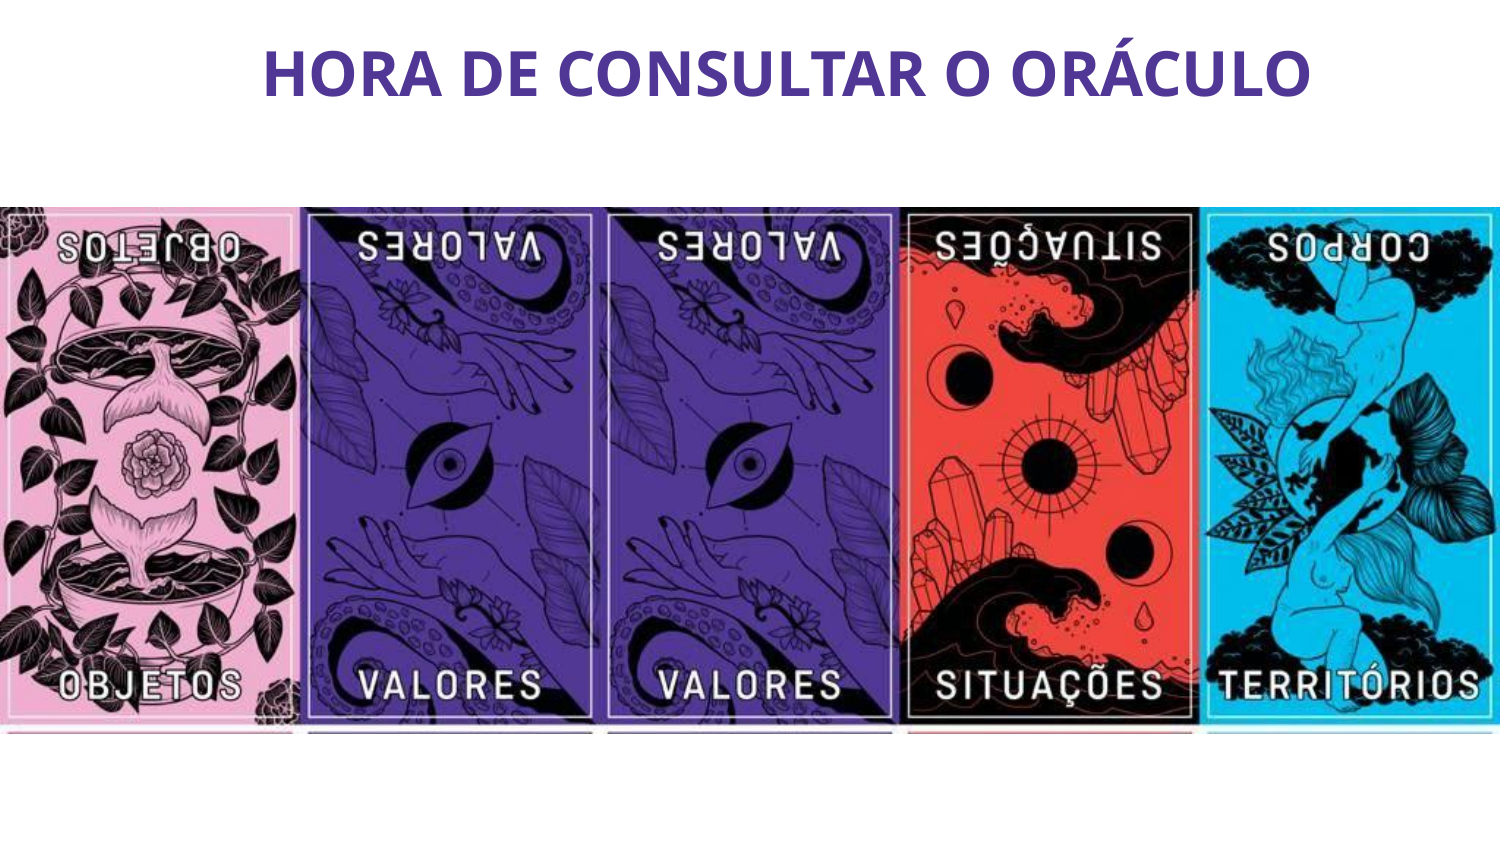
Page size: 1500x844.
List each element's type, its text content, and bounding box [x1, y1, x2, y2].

picture [0, 207, 1500, 735]
text_box HORA DE CONSULTAR O ORÁCULO [35, 18, 1465, 129]
